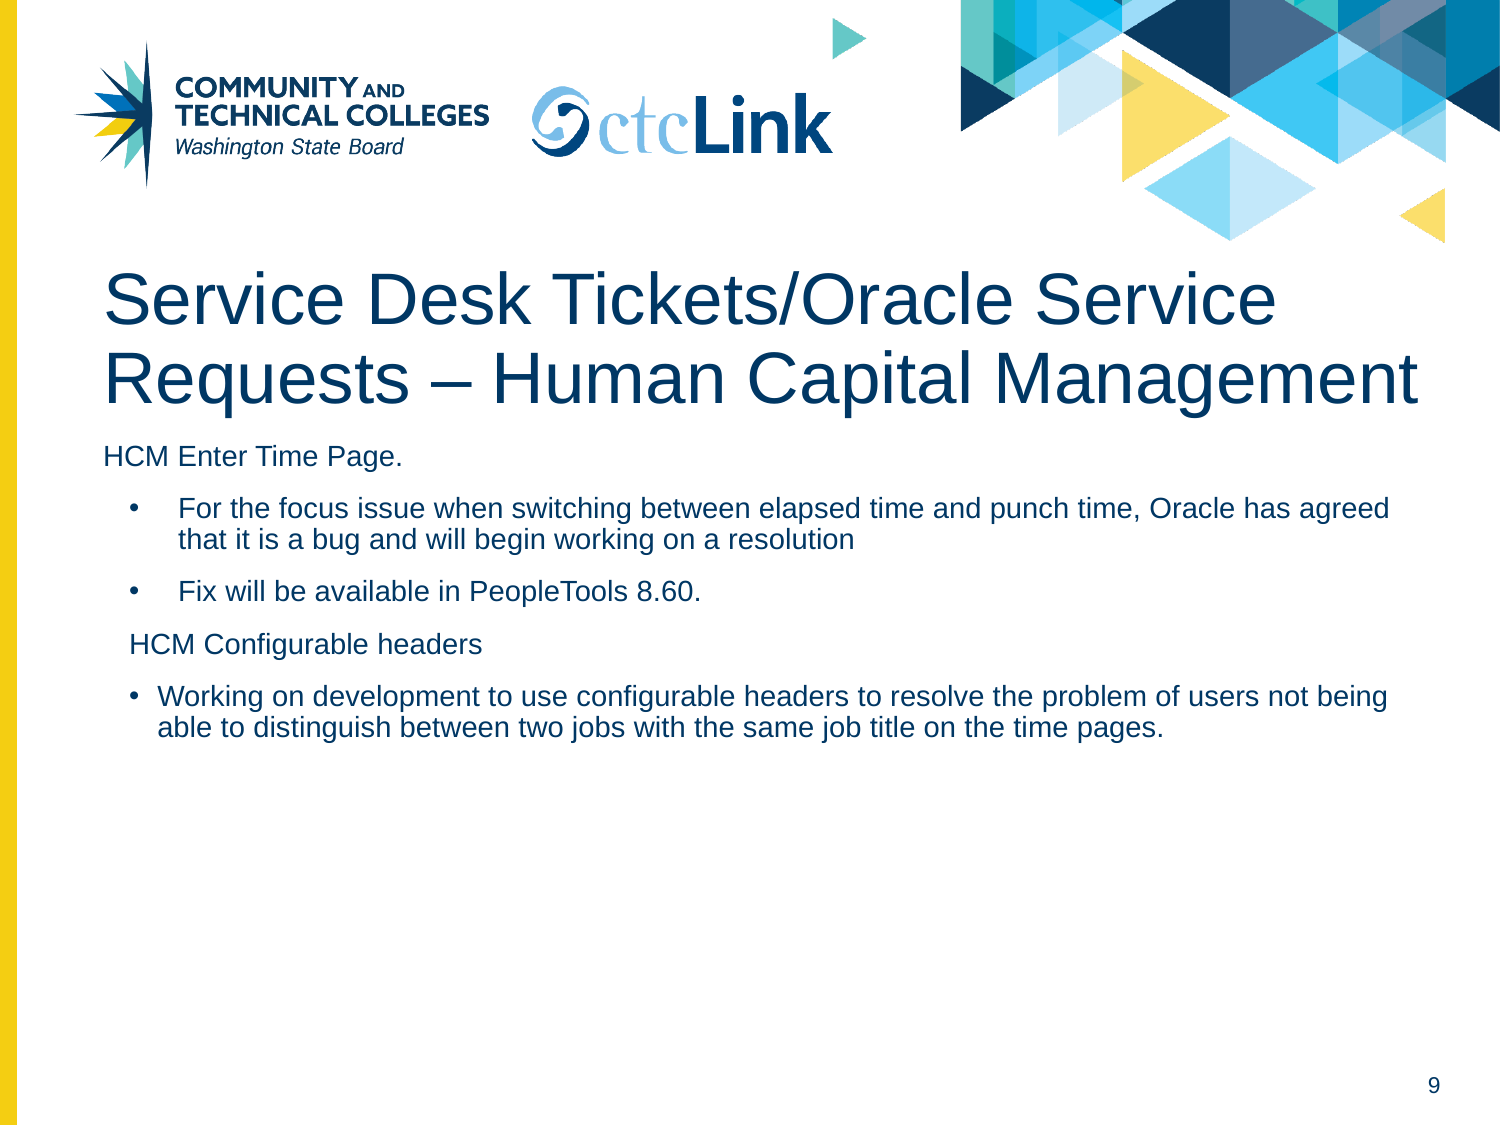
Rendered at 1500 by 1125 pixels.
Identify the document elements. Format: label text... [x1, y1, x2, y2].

title Service Desk Tickets/Oracle Service Requests – Human Capital Management [88, 254, 1456, 385]
list HCM Enter Time Page. For the focus issue when switching between elapsed time and punch time, Oracle has agreed that it is a bug and will begin working on a resolution Fix will be available in PeopleTools 8.60. HCM Configurable headers Working on development to use configurable headers to resolve the problem of users not being able to distinguish between two jobs with the same job title on the time pages. [88, 433, 1456, 1103]
slide_number 9 [1378, 1063, 1456, 1103]
picture [17, 0, 1500, 243]
